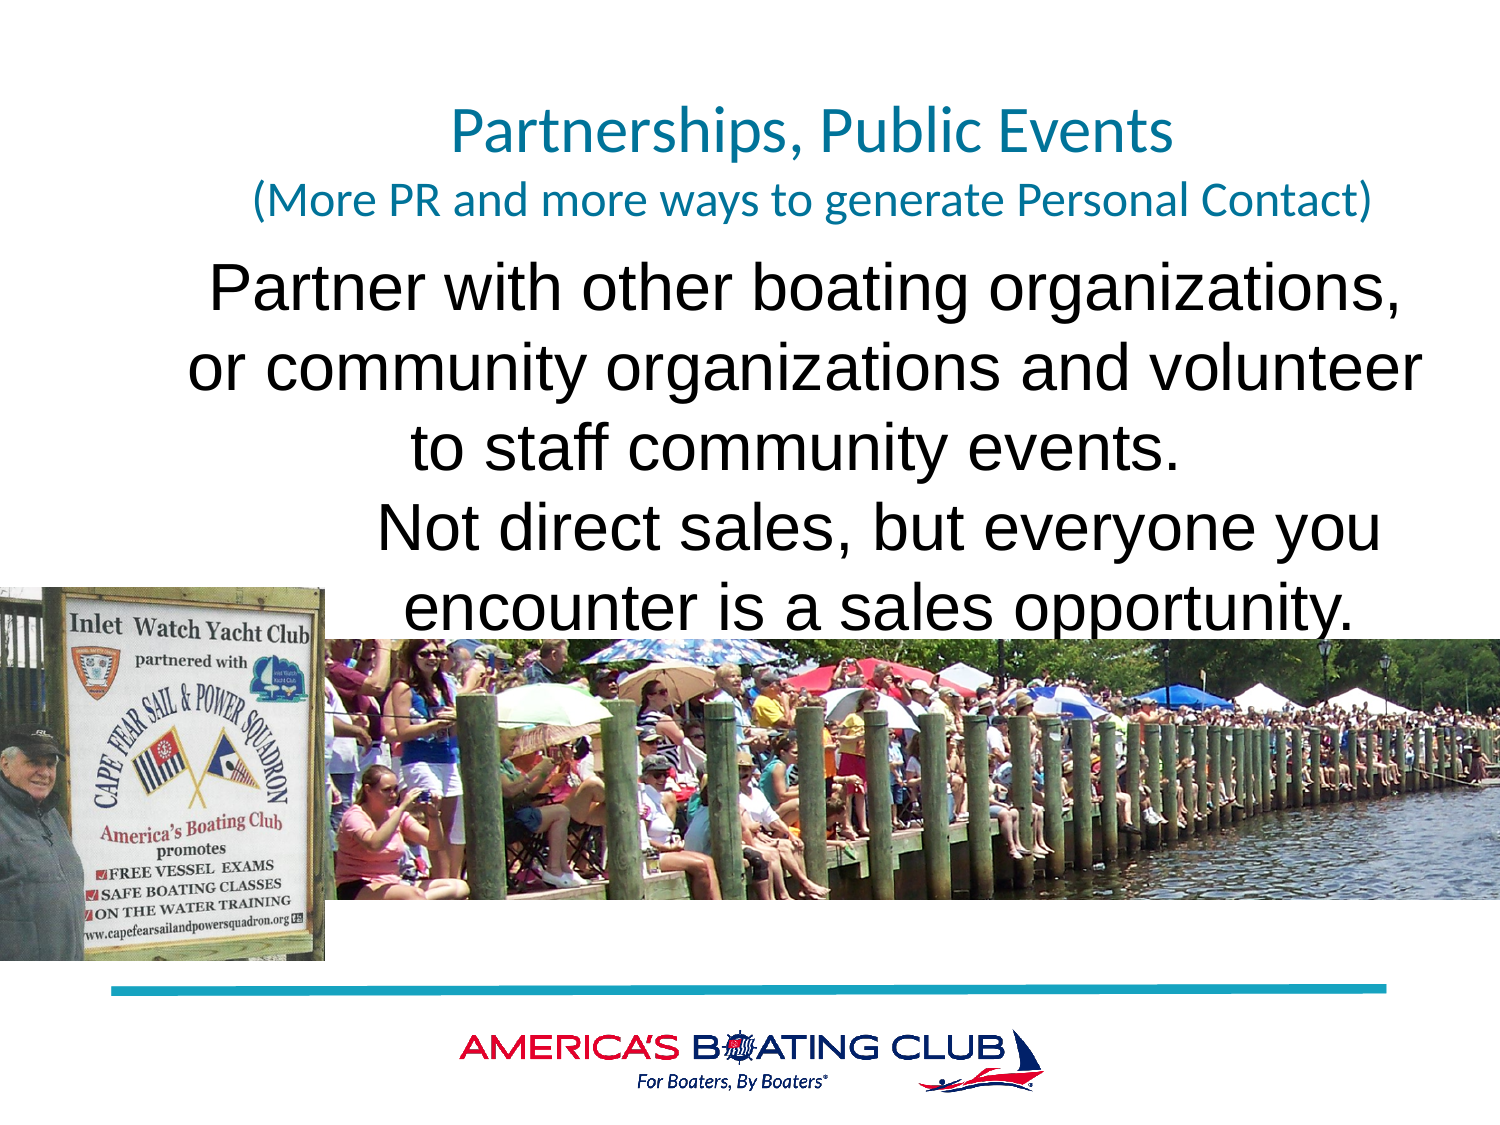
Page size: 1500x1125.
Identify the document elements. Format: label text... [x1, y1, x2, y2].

picture [0, 587, 1500, 961]
picture [435, 1011, 1065, 1116]
text_box Partner with other boating organizations, or community organizations and volunteer to staff community events. Not direct sales, but everyone you encounter is a sales opportunity. [124, 236, 1488, 638]
title Partnerships, Public Events (More PR and more ways to generate Personal Contact) [124, 87, 1500, 226]
